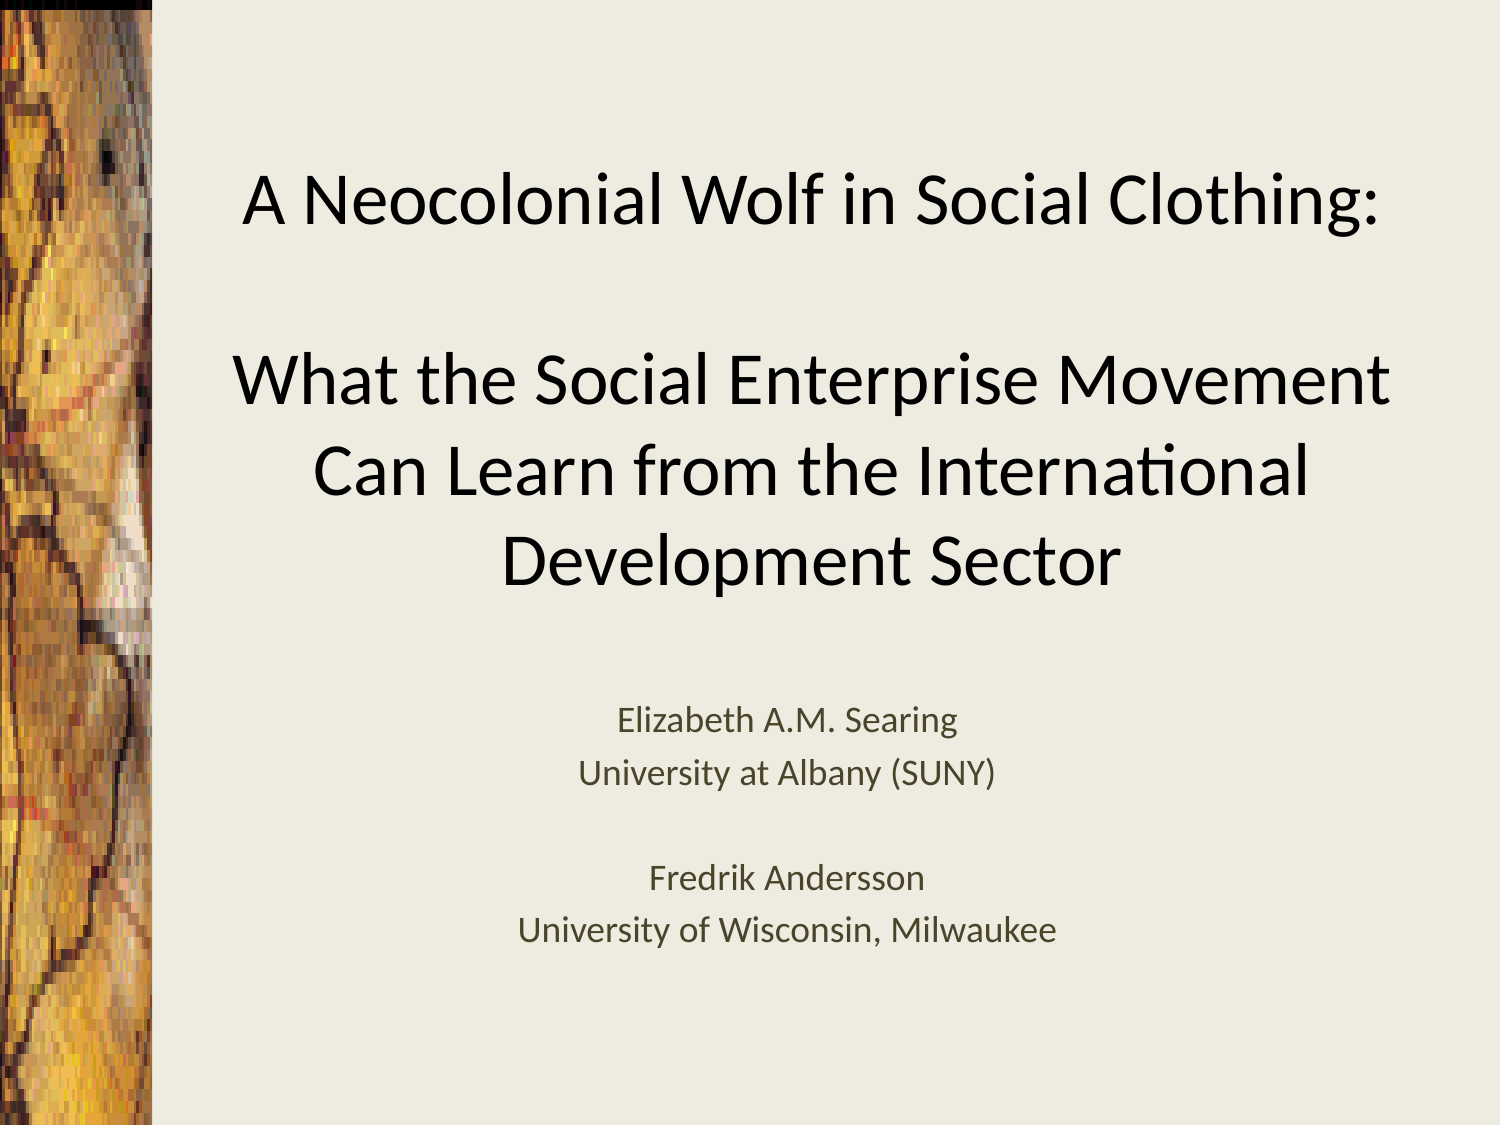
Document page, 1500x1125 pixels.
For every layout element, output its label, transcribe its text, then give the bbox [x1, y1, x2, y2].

subtitle Elizabeth A.M. Searing University at Albany (SUNY) Fredrik Andersson University of Wisconsin, Milwaukee [262, 687, 1313, 975]
title A Neocolonial Wolf in Social Clothing: What the Social Enterprise Movement Can Learn from the International Development Sector [187, 137, 1438, 613]
picture [0, 0, 153, 1125]
